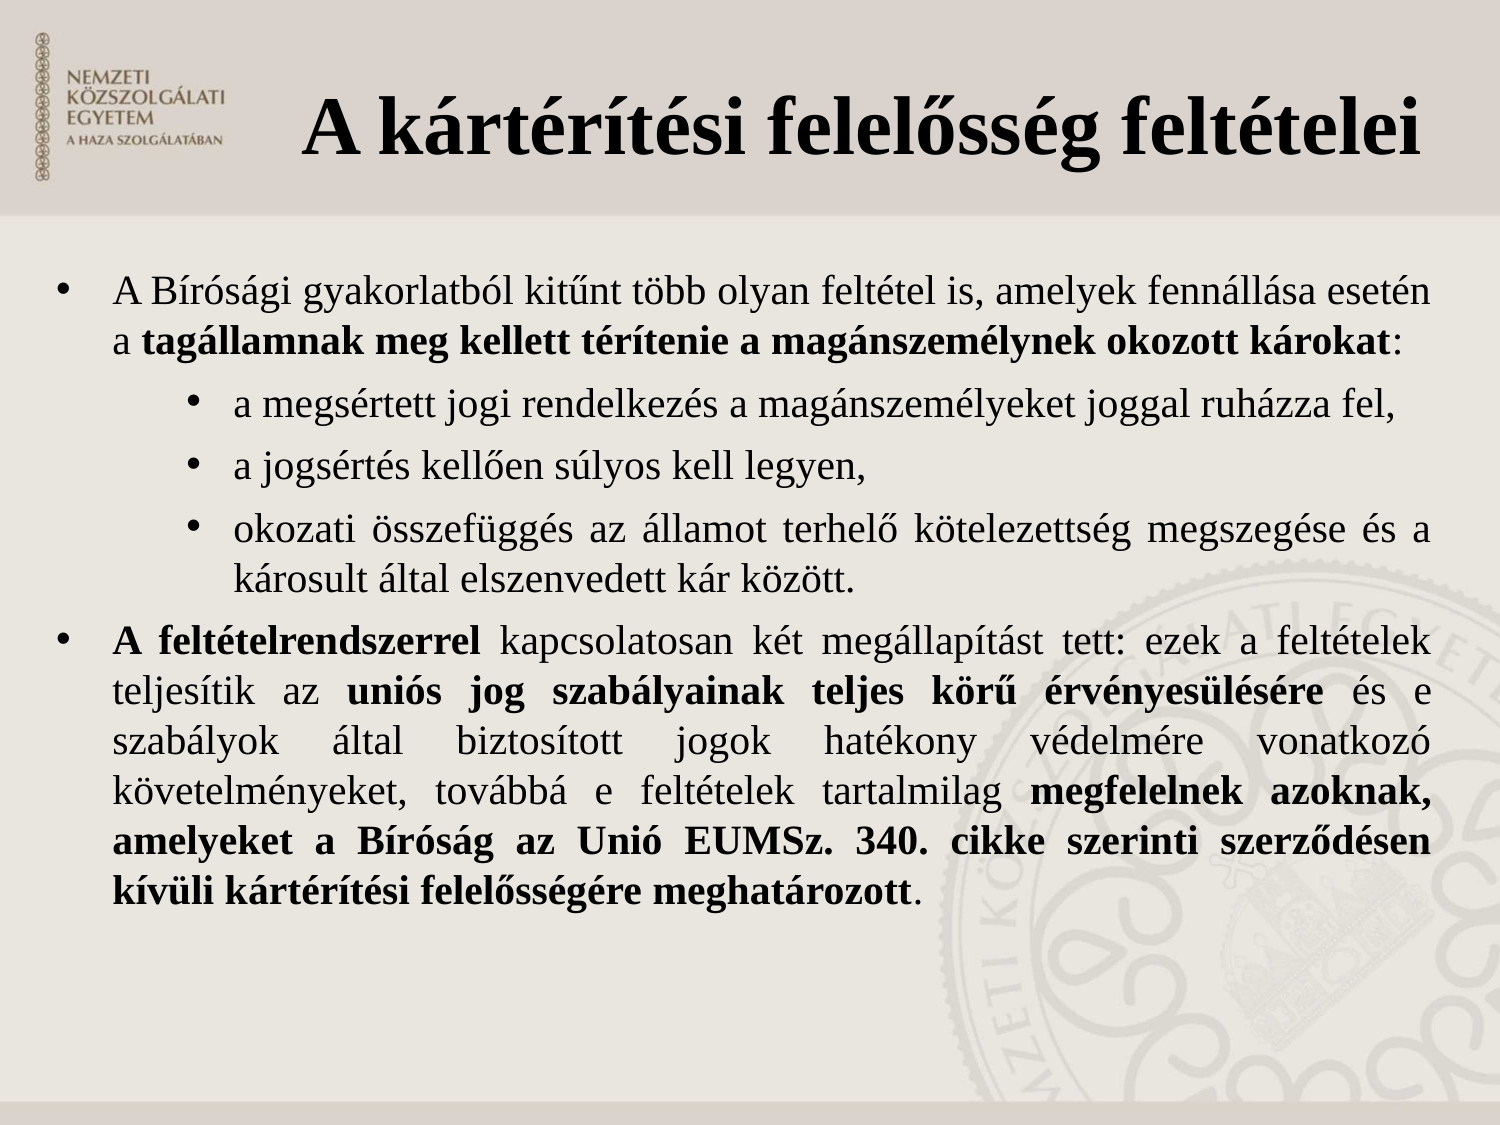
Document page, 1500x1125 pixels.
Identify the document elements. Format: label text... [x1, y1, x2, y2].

text_box A Bírósági gyakorlatból kitűnt több olyan feltétel is, amelyek fennállása esetén a tagállamnak meg kellett térítenie a magánszemélynek okozott károkat: a megsértett jogi rendelkezés a magánszemélyeket joggal ruházza fel, a jogsértés kellően súlyos kell legyen, okozati összefüggés az államot terhelő kötelezettség megszegése és a károsult által elszenvedett kár között. A feltételrendszerrel kapcsolatosan két megállapítást tett: ezek a feltételek teljesítik az uniós jog szabályainak teljes körű érvényesülésére és e szabályok által biztosított jogok hatékony védelmére vonatkozó követelményeket, továbbá e feltételek tartalmilag megfelelnek azoknak, amelyeket a Bíróság az Unió EUMSz. 340. cikke szerinti szerződésen kívüli kártérítési felelősségére meghatározott. [41, 255, 1447, 983]
picture [0, 0, 1500, 1125]
title A kártérítési felelősség feltételei [225, 0, 1500, 242]
